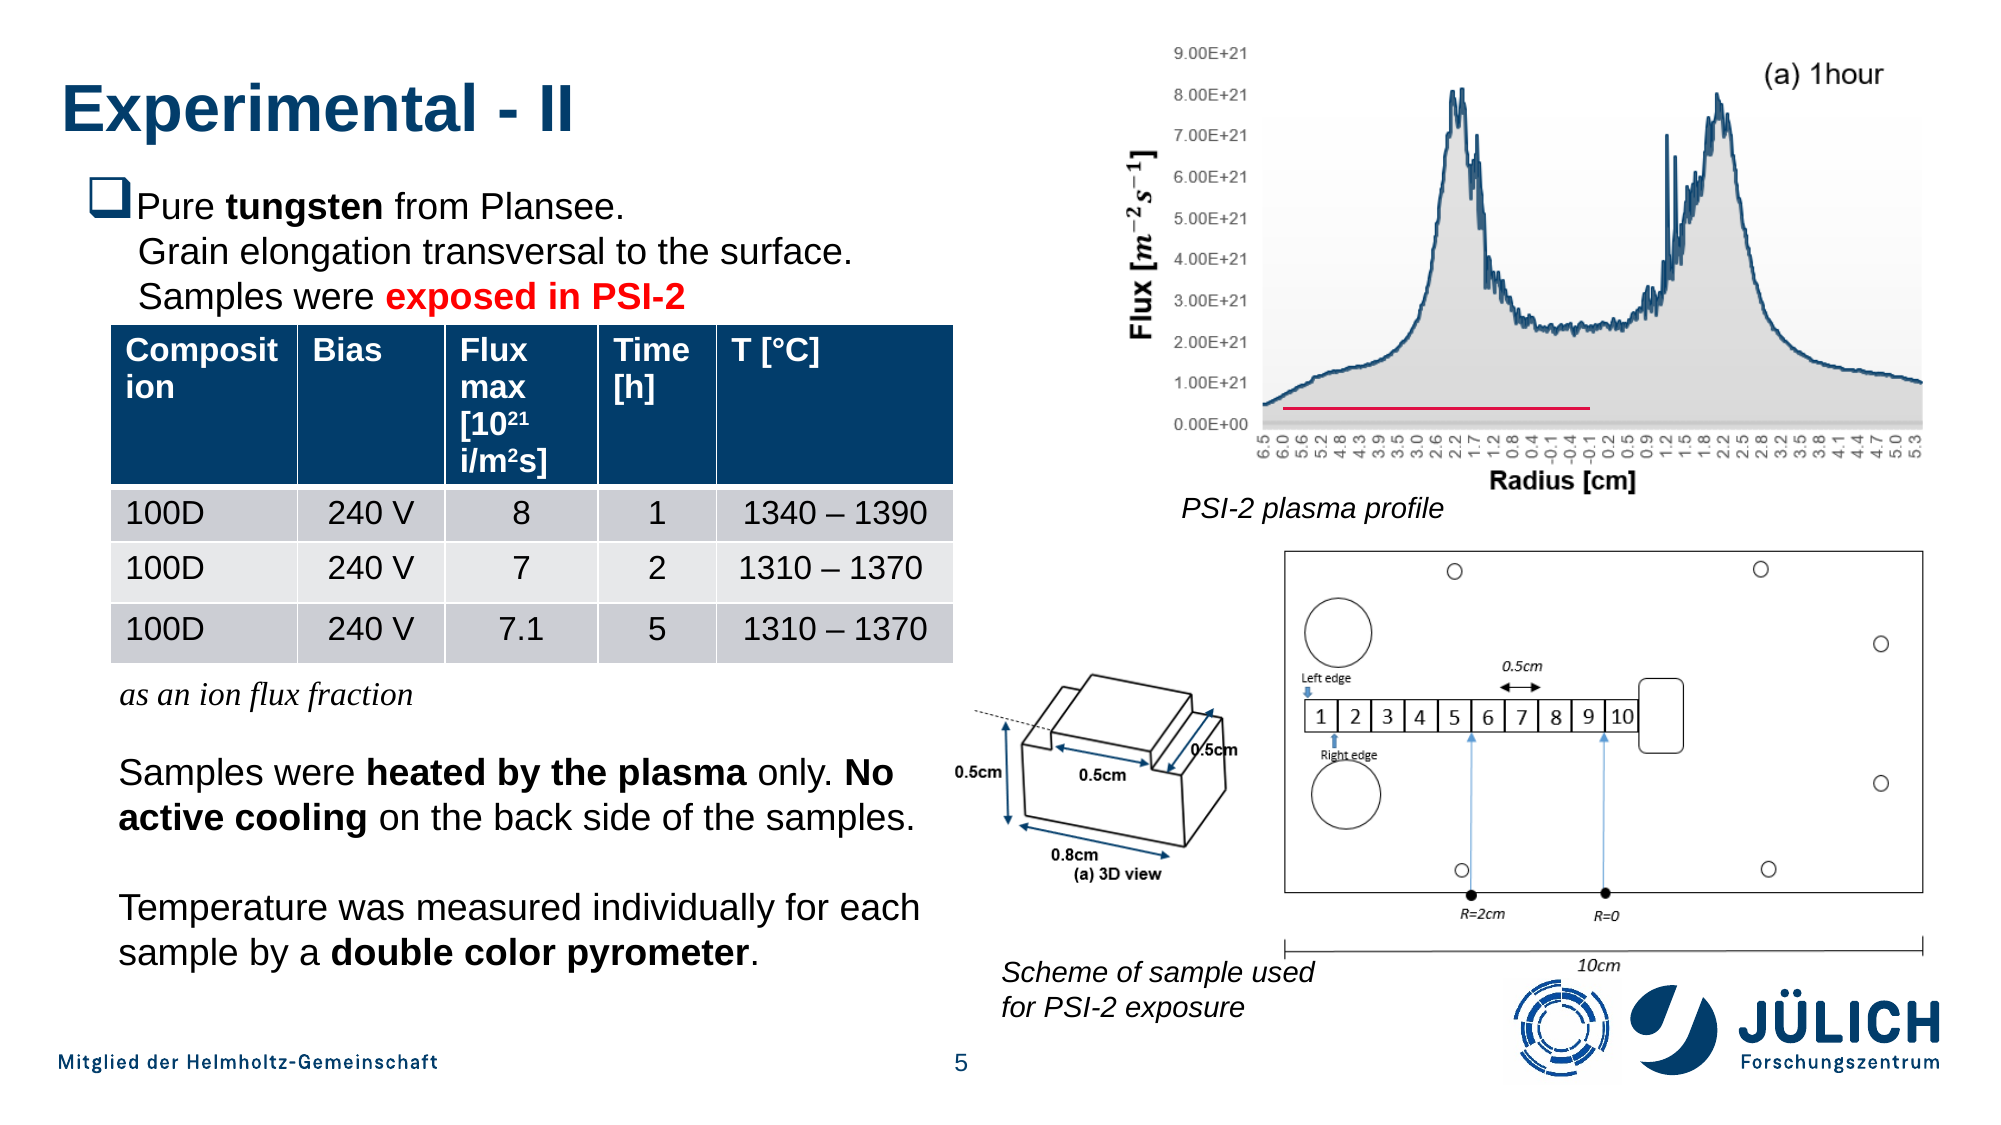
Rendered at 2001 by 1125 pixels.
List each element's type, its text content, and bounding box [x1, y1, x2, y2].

table_cell 1 [599, 490, 716, 541]
picture [1271, 543, 1939, 1085]
text_box Samples were heated by the plasma only. No active cooling on the back side of the samples. Temperature was measured individually for each sample by a double color pyrometer. [103, 740, 1024, 980]
picture [952, 670, 1241, 887]
table_cell 7.1 [446, 604, 597, 663]
text_box as an ion flux fraction [104, 665, 430, 720]
text_box Scheme of sample used for PSI-2 exposure [986, 946, 1341, 1031]
table_cell 8 [446, 490, 597, 541]
table_cell 100D [111, 490, 297, 541]
table_header Flux max [1021 i/m2s] [446, 325, 597, 484]
table_cell 1310 – 1370 [717, 604, 953, 663]
table_cell 1340 – 1390 [717, 490, 953, 541]
table_header Time [h] [599, 325, 716, 484]
table_cell 100D [111, 604, 297, 663]
title Experimental - II [60, 53, 1106, 238]
table_cell 240 V [298, 604, 444, 663]
table_cell 240 V [298, 490, 444, 541]
table_cell 100D [111, 543, 297, 602]
table_cell 1310 – 1370 [717, 543, 953, 602]
picture [1106, 2, 1968, 511]
table_header Composition [111, 325, 297, 484]
text_box Pure tungsten from Plansee. Grain elongation transversal to the surface. Samples were exposed in PSI-2 [70, 238, 1106, 325]
slide_number 5 [954, 1046, 1073, 1084]
table_header Bias [298, 325, 444, 484]
table_cell 5 [599, 604, 716, 663]
table_cell 7 [446, 543, 597, 602]
table_cell 240 V [298, 543, 444, 602]
table_header T [°C] [717, 325, 953, 484]
text_box PSI-2 plasma profile [1166, 511, 1460, 534]
table_cell 2 [599, 543, 716, 602]
